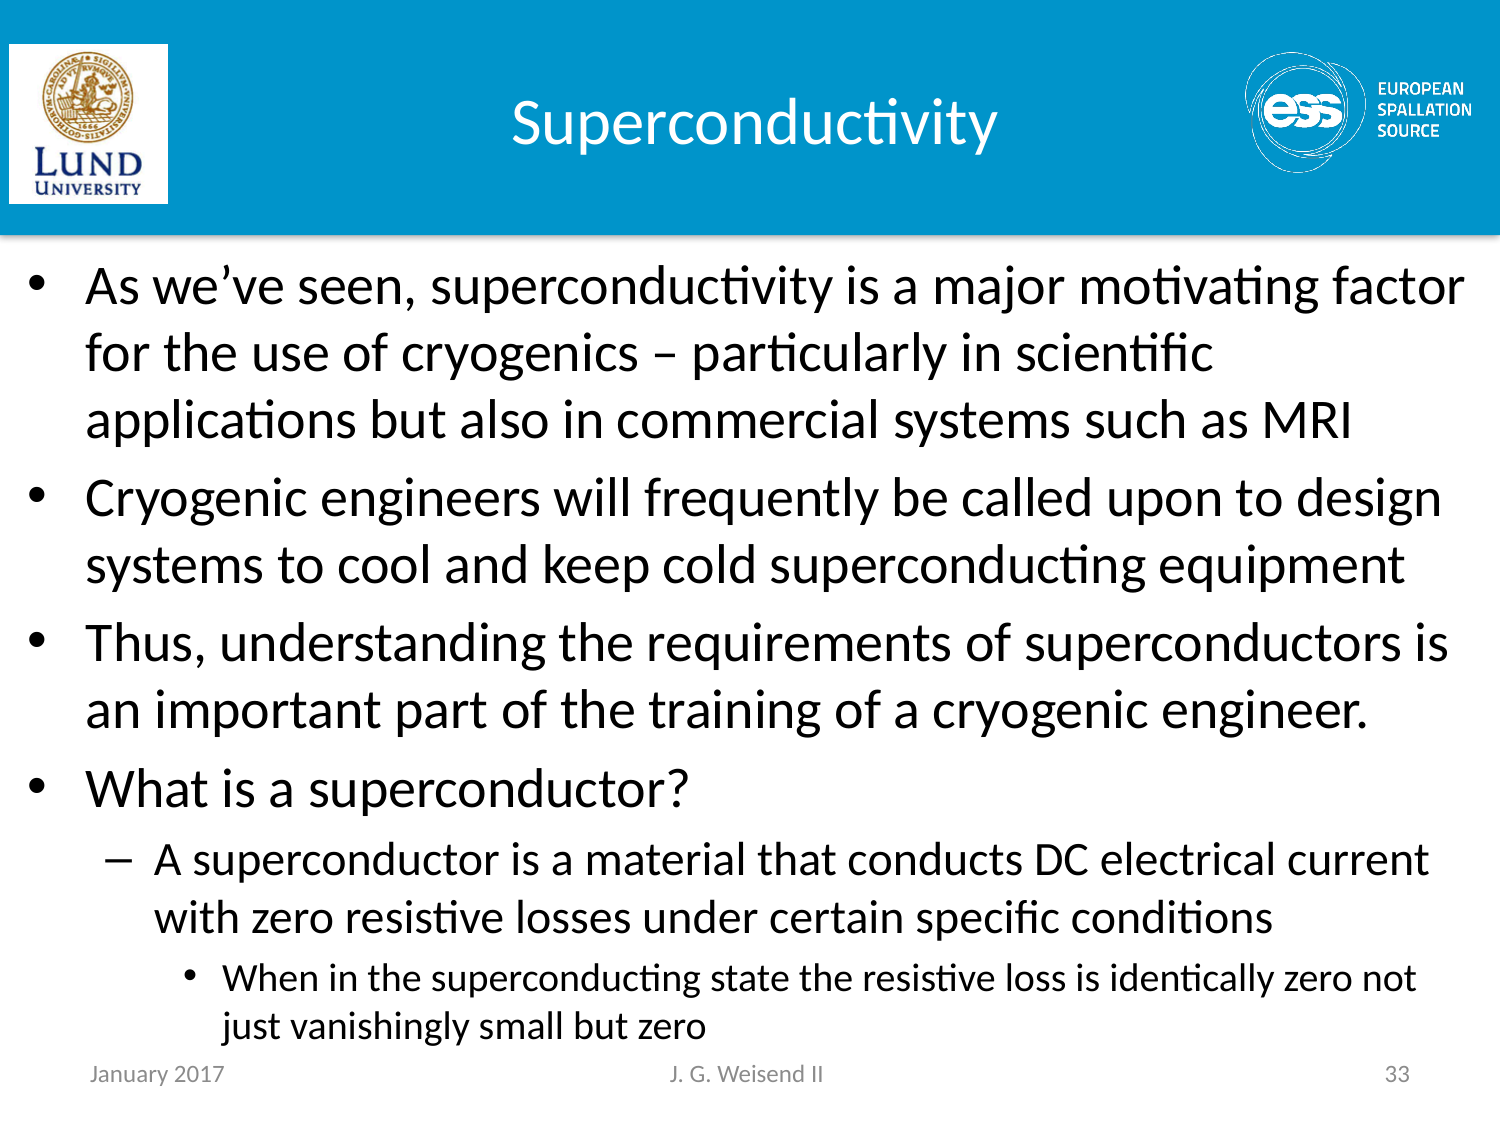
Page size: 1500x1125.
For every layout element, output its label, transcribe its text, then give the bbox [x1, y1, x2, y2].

picture [1418, 104, 1423, 115]
picture [1436, 104, 1444, 115]
picture [1422, 125, 1428, 134]
picture [1409, 104, 1415, 115]
picture [10, 45, 167, 203]
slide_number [75, 1066, 425, 1103]
picture [1432, 125, 1438, 136]
footer J. G. Weisend II [512, 1066, 988, 1103]
slide_number 33 [1074, 1066, 1425, 1103]
picture [1379, 83, 1385, 94]
picture [1398, 109, 1406, 115]
picture [1443, 86, 1450, 93]
picture [1389, 104, 1393, 115]
list As we’ve seen, superconductivity is a major motivating factor for the use of cryogenics – particularly in scientific applications but also in commercial systems such as MRI Cryogenic engineers will frequently be called upon to design systems to cool and keep cold superconducting equipment Thus, understanding the requirements of superconductors is an important part of the training of a cryogenic engineer. What is a superconductor? A superconductor is a material that conducts DC electrical current with zero resistive losses under certain specific conditions When in the superconducting state the resistive loss is identically zero not just vanishingly small but zero [12, 240, 1488, 1066]
title Superconductivity [169, 24, 1341, 212]
picture [1400, 83, 1407, 94]
picture [1423, 83, 1430, 94]
picture [1454, 83, 1458, 94]
